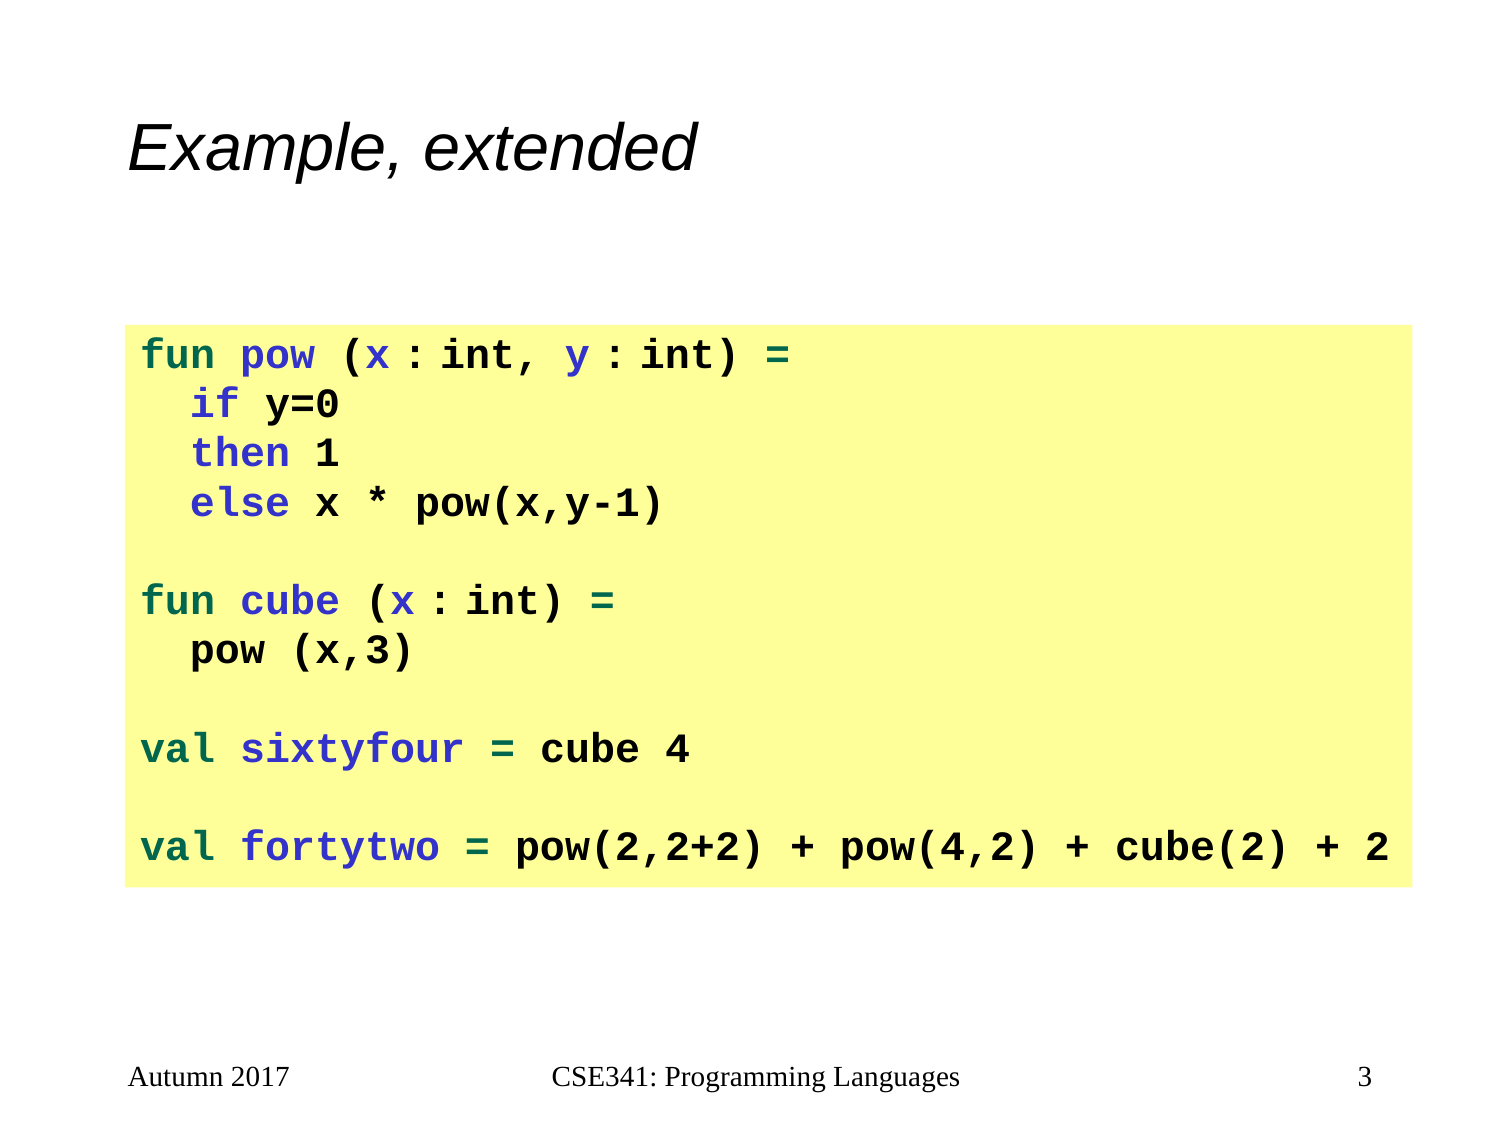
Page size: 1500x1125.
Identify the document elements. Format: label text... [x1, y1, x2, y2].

slide_number Autumn 2017 [112, 1049, 426, 1125]
slide_number 3 [1074, 1049, 1388, 1125]
text_box fun pow (x : int, y : int) = if y=0 then 1 else x * pow(x,y-1) fun cube (x : int) = pow (x,3) val sixtyfour = cube 4 val fortytwo = pow(2,2+2) + pow(4,2) + cube(2) + 2 [124, 324, 1413, 888]
footer CSE341: Programming Languages [474, 1049, 1038, 1125]
title Example, extended [112, 49, 1388, 238]
